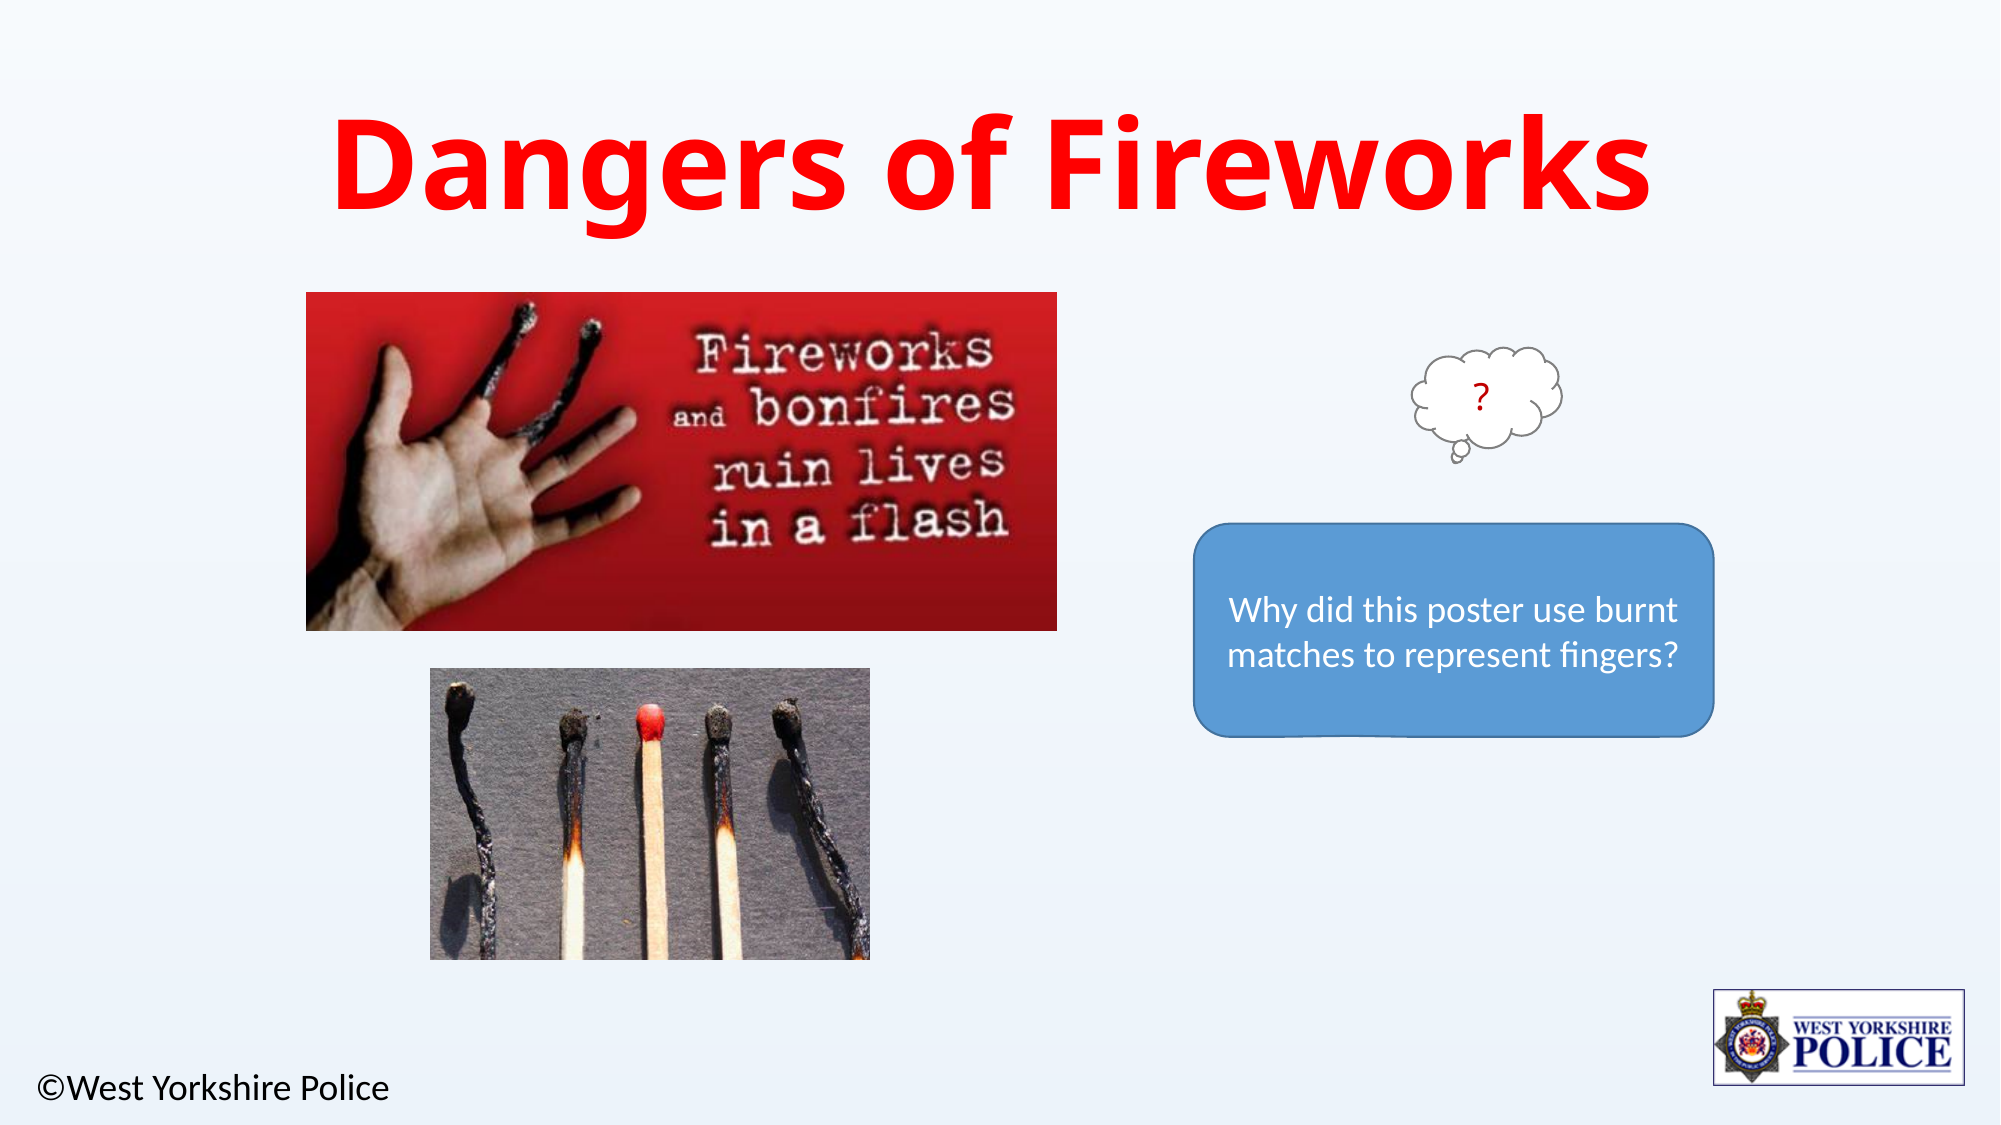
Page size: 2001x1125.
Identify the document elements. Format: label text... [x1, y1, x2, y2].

picture [429, 668, 870, 960]
text_box ©West Yorkshire Police [20, 1055, 593, 1116]
picture [306, 292, 1057, 631]
text_box Why did this poster use burnt matches to represent fingers? [1192, 522, 1715, 738]
text_box ? [1410, 346, 1563, 465]
text_box Dangers of Fireworks [92, 76, 1891, 242]
picture [1713, 989, 1965, 1086]
